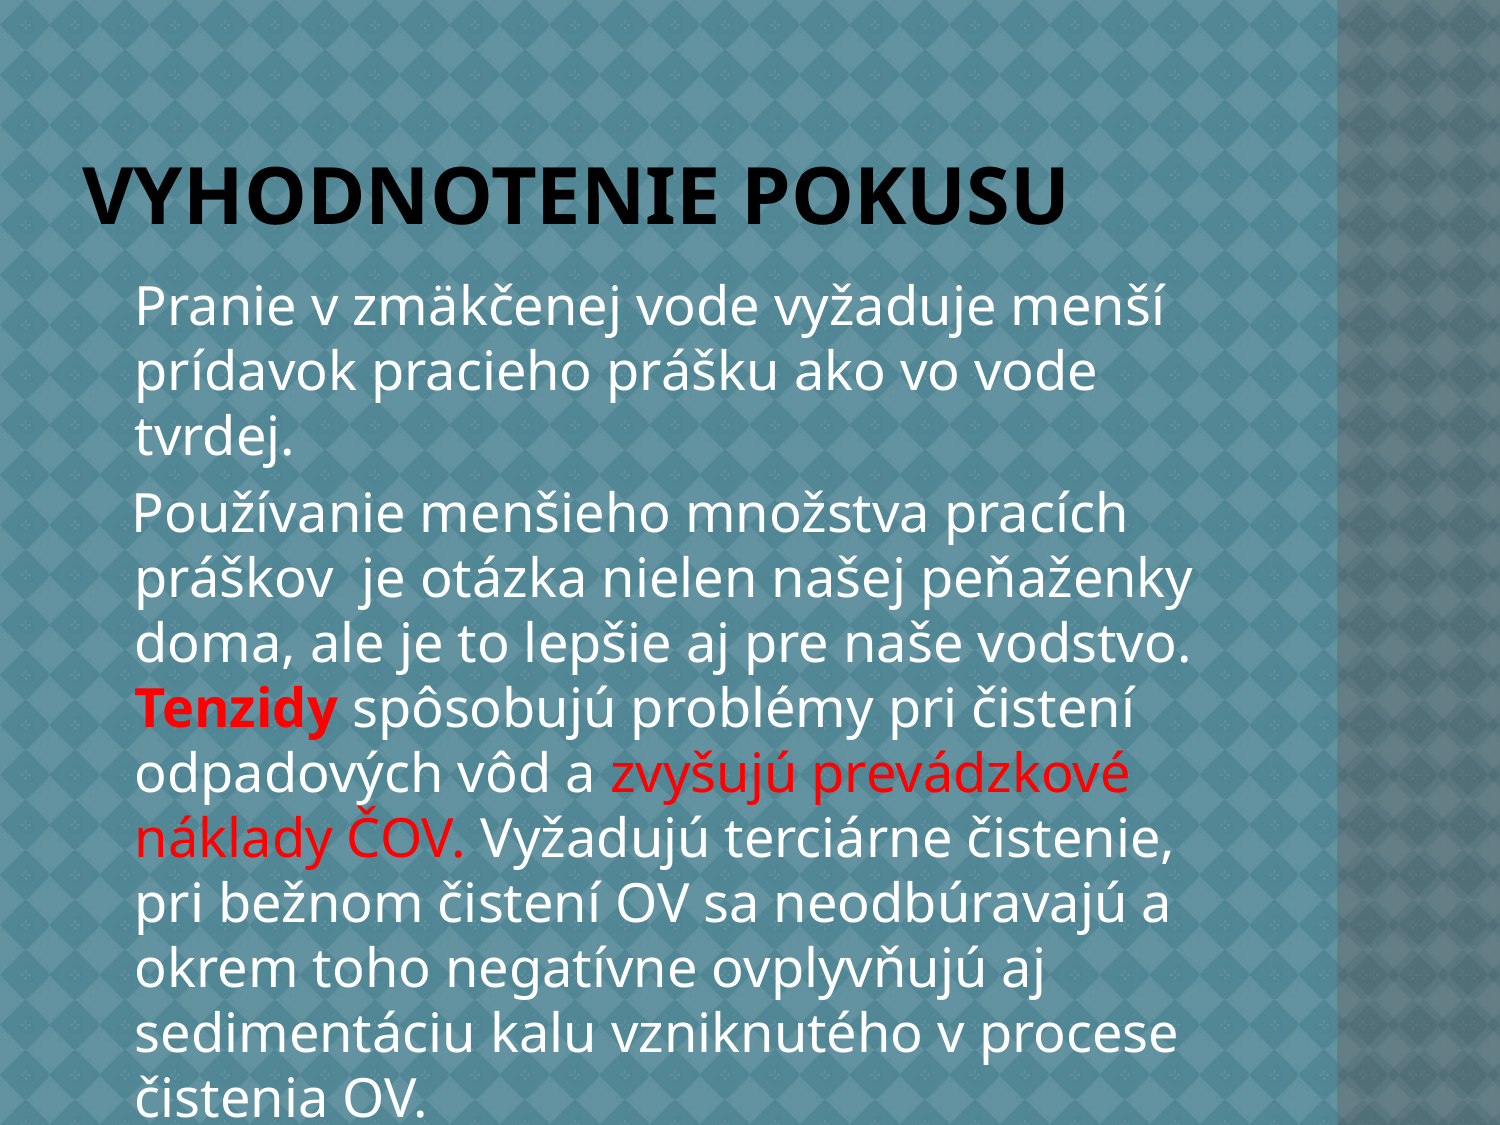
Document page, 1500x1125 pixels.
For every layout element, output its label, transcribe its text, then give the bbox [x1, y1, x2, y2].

list Pranie v zmäkčenej vode vyžaduje menší prídavok pracieho prášku ako vo vode tvrdej. Používanie menšieho množstva pracích práškov je otázka nielen našej peňaženky doma, ale je to lepšie aj pre naše vodstvo. Tenzidy spôsobujú problémy pri čistení odpadových vôd a zvyšujú prevádzkové náklady ČOV. Vyžadujú terciárne čistenie, pri bežnom čistení OV sa neodbúravajú a okrem toho negatívne ovplyvňujú aj sedimentáciu kalu vzniknutého v procese čistenia OV. [75, 264, 1263, 1059]
title Vyhodnotenie pokusu [75, 52, 1263, 240]
